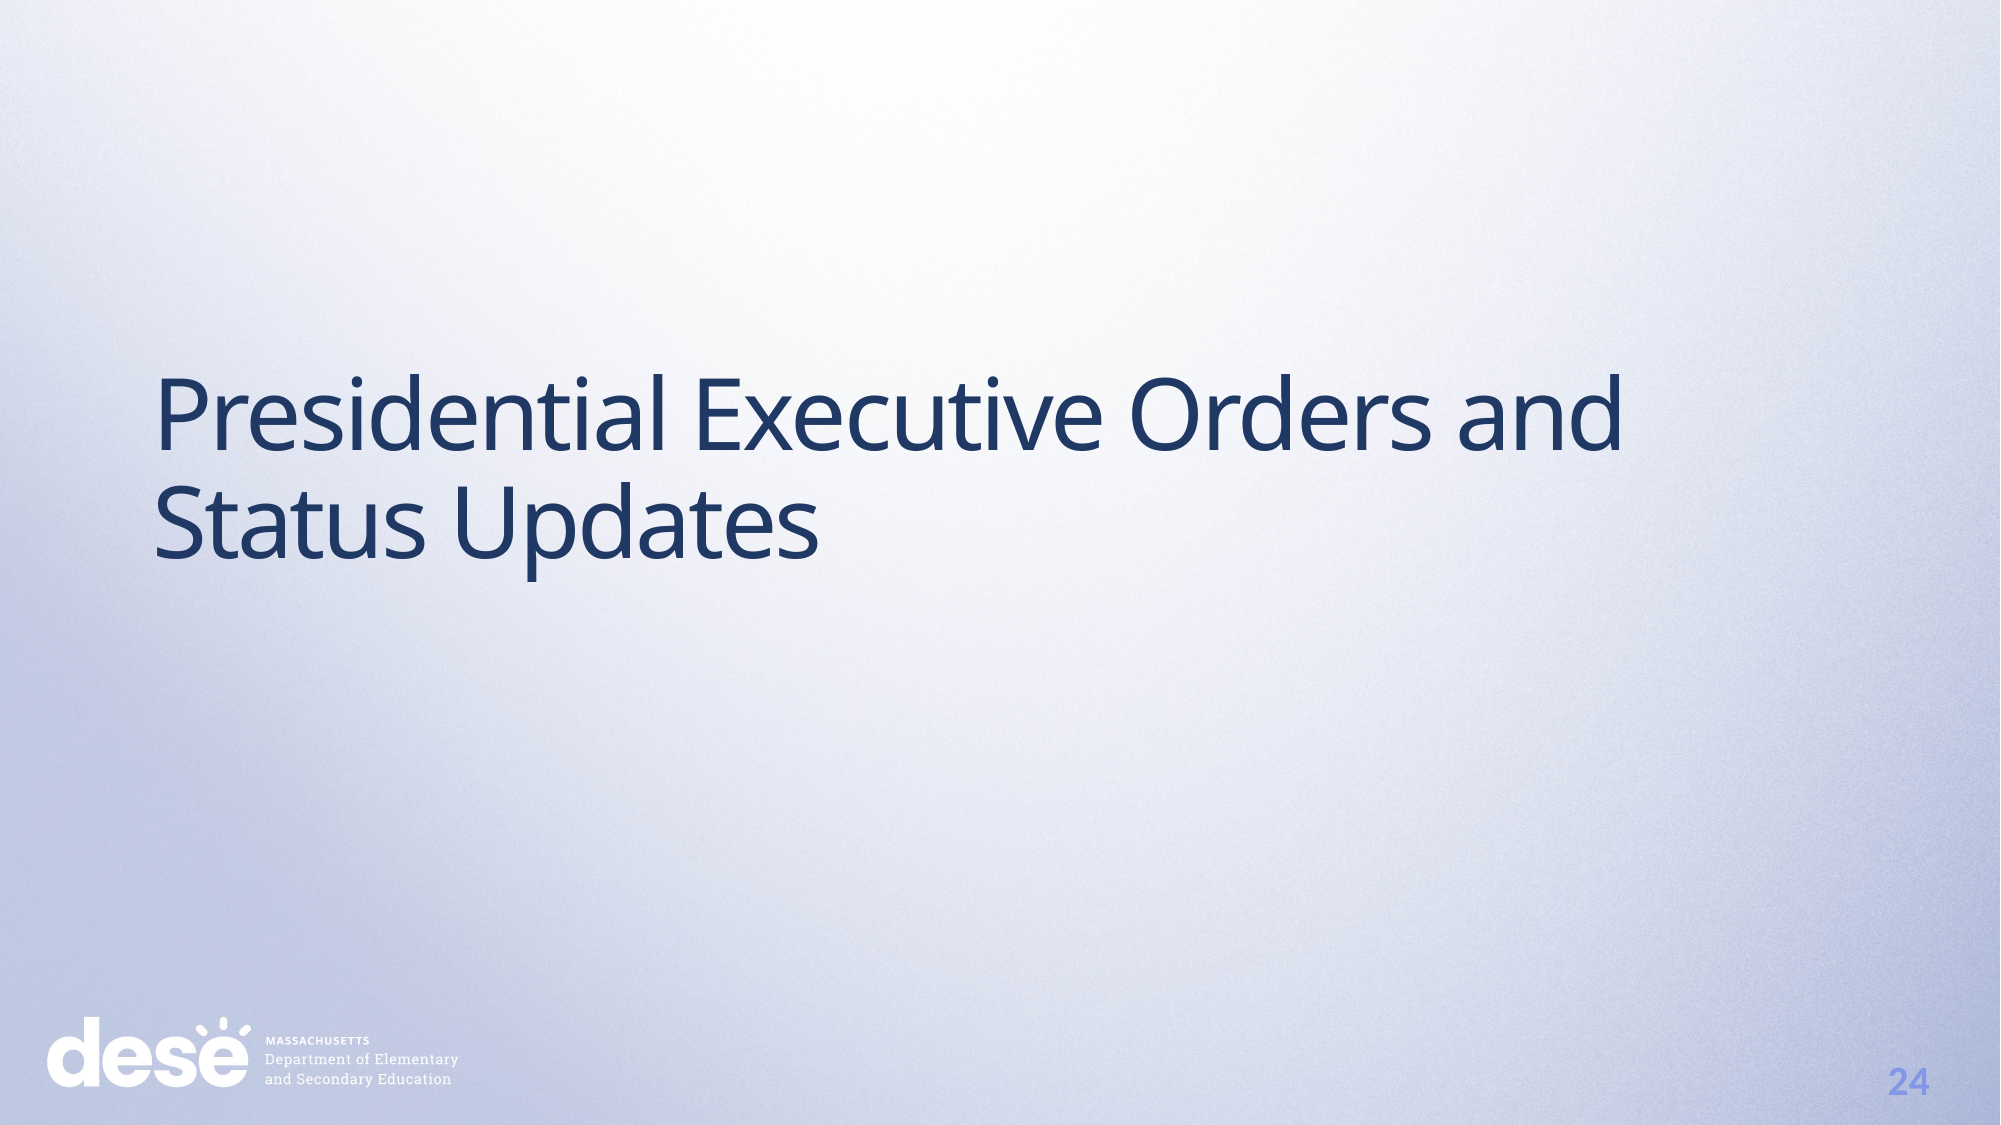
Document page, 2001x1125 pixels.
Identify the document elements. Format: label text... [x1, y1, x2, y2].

title Presidential Executive Orders and Status Updates [137, 119, 1863, 588]
picture [0, 0, 2000, 1125]
